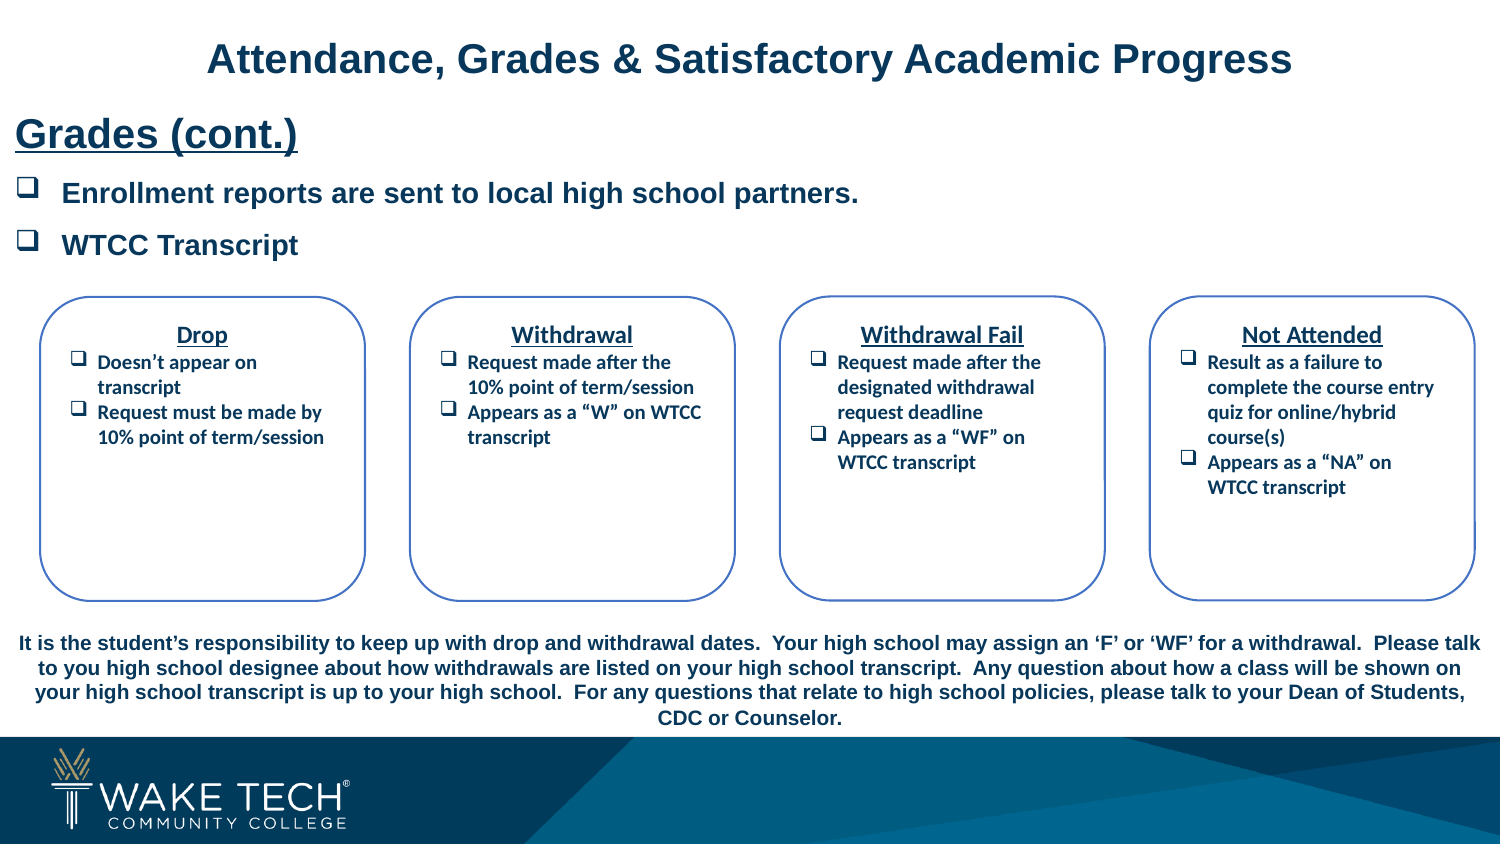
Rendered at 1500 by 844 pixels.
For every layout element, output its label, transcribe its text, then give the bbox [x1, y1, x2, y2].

text_box It is the student’s responsibility to keep up with drop and withdrawal dates. Your high school may assign an ‘F’ or ‘WF’ for a withdrawal. Please talk to you high school designee about how withdrawals are listed on your high school transcript. Any question about how a class will be shown on your high school transcript is up to your high school. For any questions that relate to high school policies, please talk to your Dean of Students, CDC or Counselor. [0, 621, 1500, 737]
picture [0, 737, 631, 844]
text_box Withdrawal Fail Request made after the designated withdrawal request deadline Appears as a “WF” on WTCC transcript [778, 295, 1106, 602]
text_box Attendance, Grades & Satisfactory Academic Progress [0, 0, 1500, 90]
text_box Grades (cont.) Enrollment reports are sent to local high school partners. WTCC Transcript [0, 74, 975, 269]
picture [1132, 737, 1500, 834]
text_box Not Attended Result as a failure to complete the course entry quiz for online/hybrid course(s) Appears as a “NA” on WTCC transcript [1148, 295, 1476, 602]
text_box Drop Doesn’t appear on transcript Request must be made by 10% point of term/session [39, 295, 367, 602]
picture [0, 90, 1500, 621]
text_box Withdrawal Request made after the 10% point of term/session Appears as a “W” on WTCC transcript [408, 295, 736, 602]
